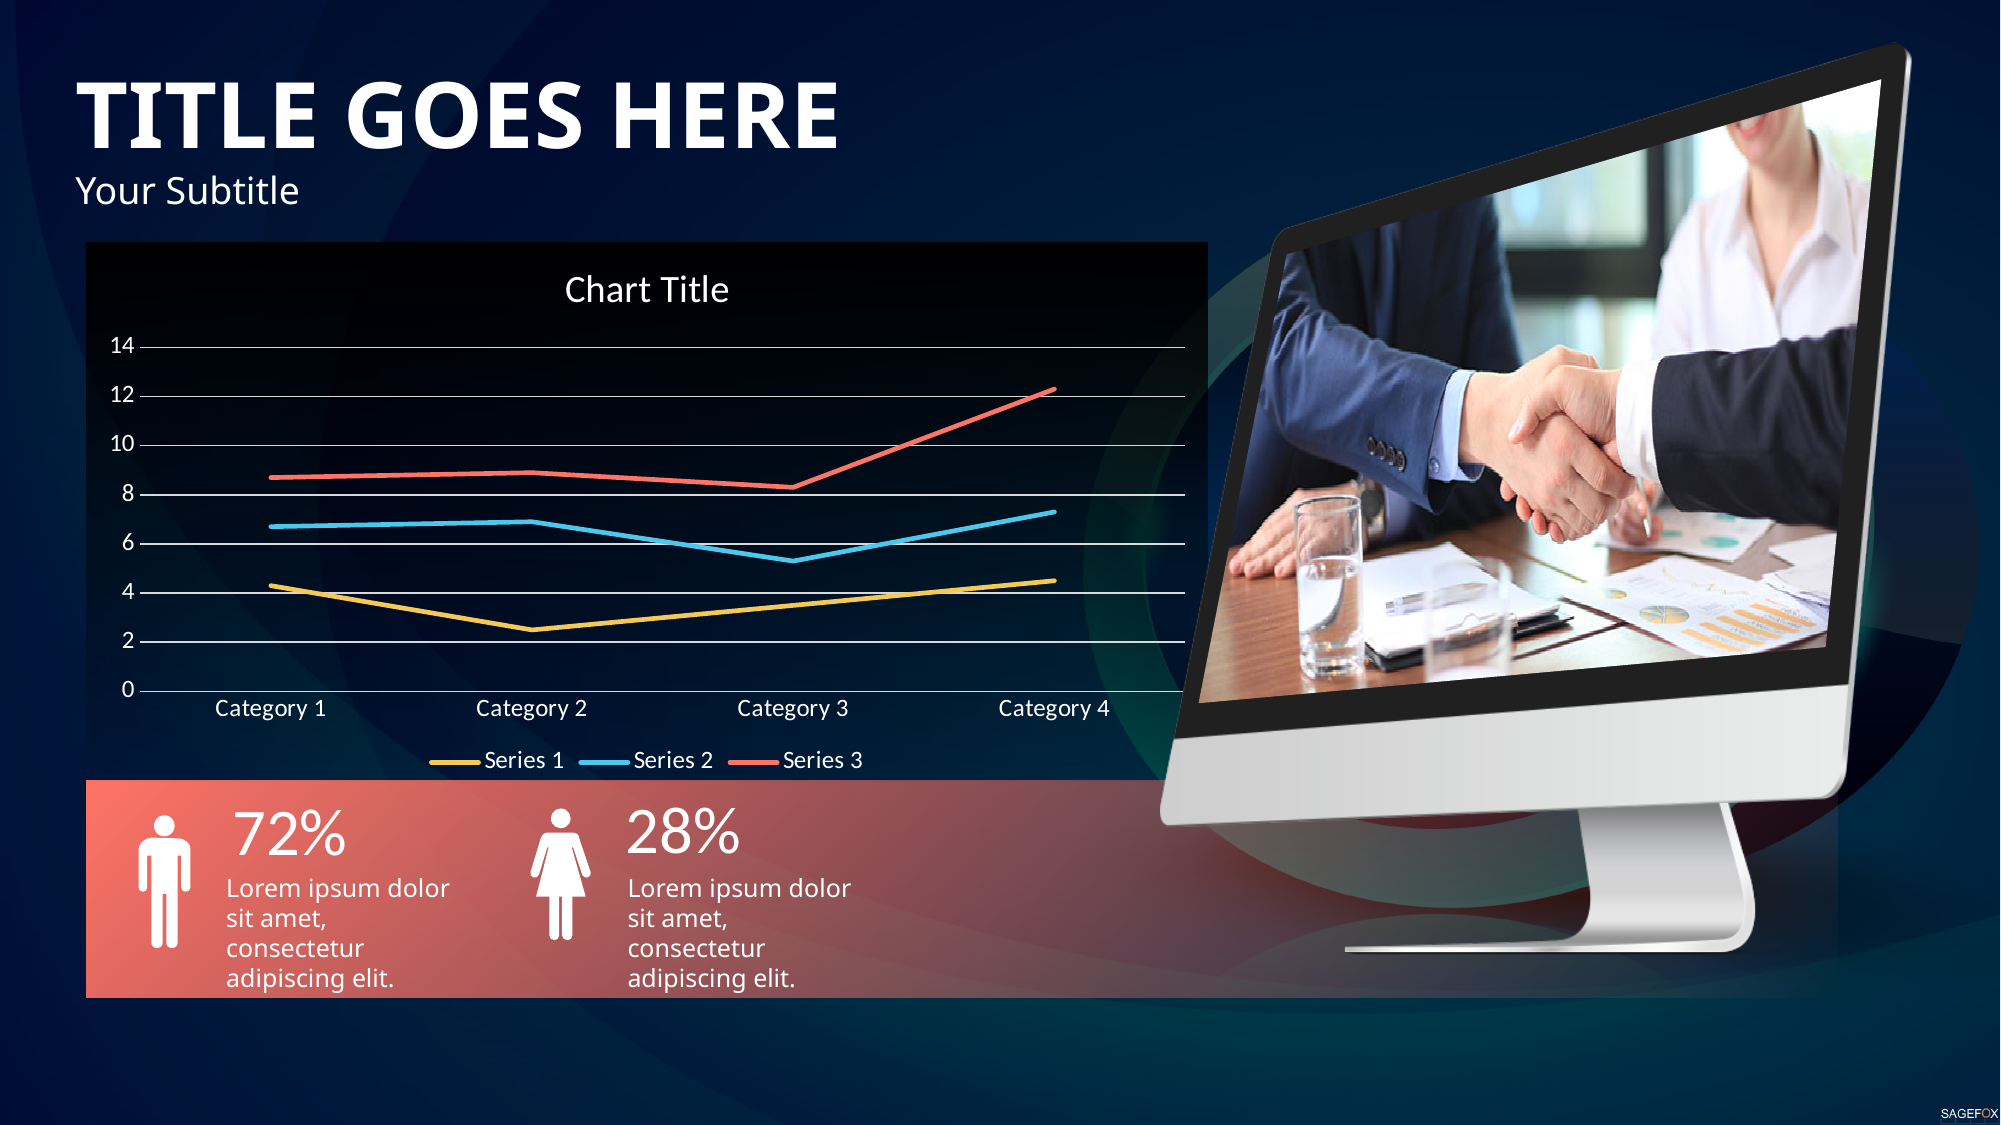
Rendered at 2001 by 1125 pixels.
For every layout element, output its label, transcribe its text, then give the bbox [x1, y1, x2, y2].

text_box [762, 782, 1160, 998]
chart [86, 242, 1160, 782]
text_box 72% [211, 782, 369, 865]
text_box [369, 782, 612, 998]
text_box Lorem ipsum dolor sit amet, consectetur adipiscing elit. [612, 865, 869, 1000]
text_box TITLE GOES HERE Your Subtitle [60, 49, 1036, 220]
picture [0, 0, 2001, 1125]
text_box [138, 815, 191, 948]
text_box 28% [605, 782, 762, 875]
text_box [529, 808, 592, 941]
text_box [86, 782, 211, 998]
text_box Lorem ipsum dolor sit amet, consectetur adipiscing elit. [211, 865, 468, 1000]
